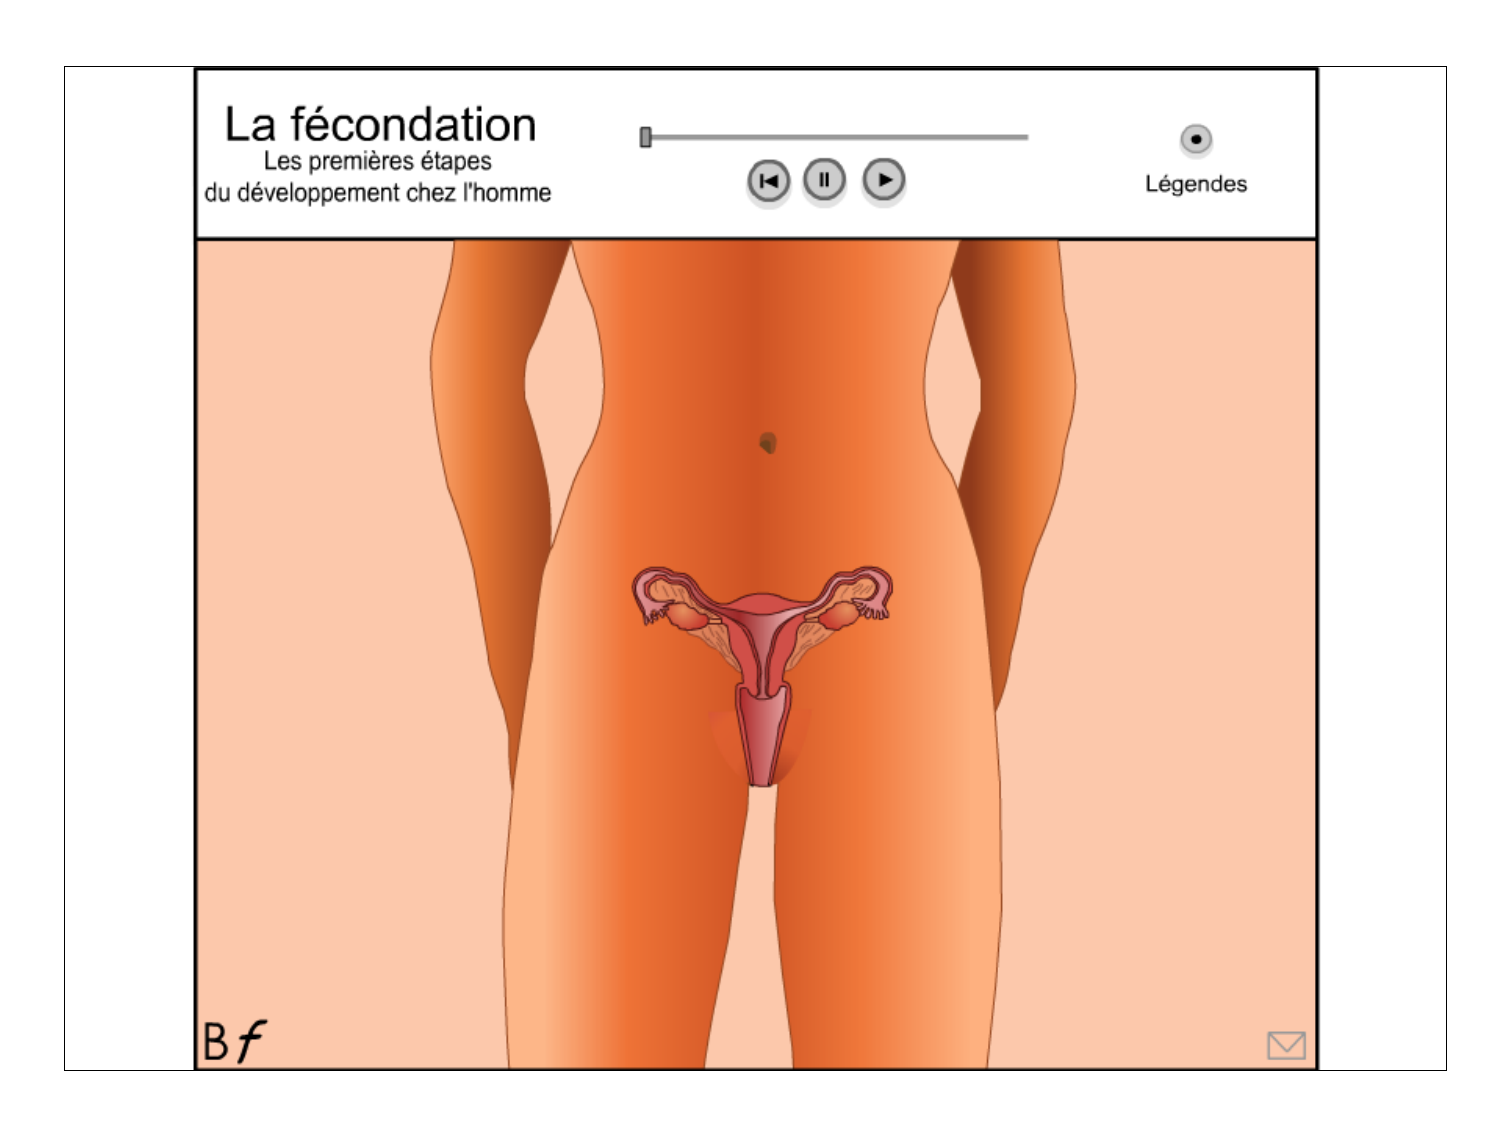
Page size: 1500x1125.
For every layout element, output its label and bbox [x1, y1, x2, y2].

picture [65, 67, 1446, 1070]
